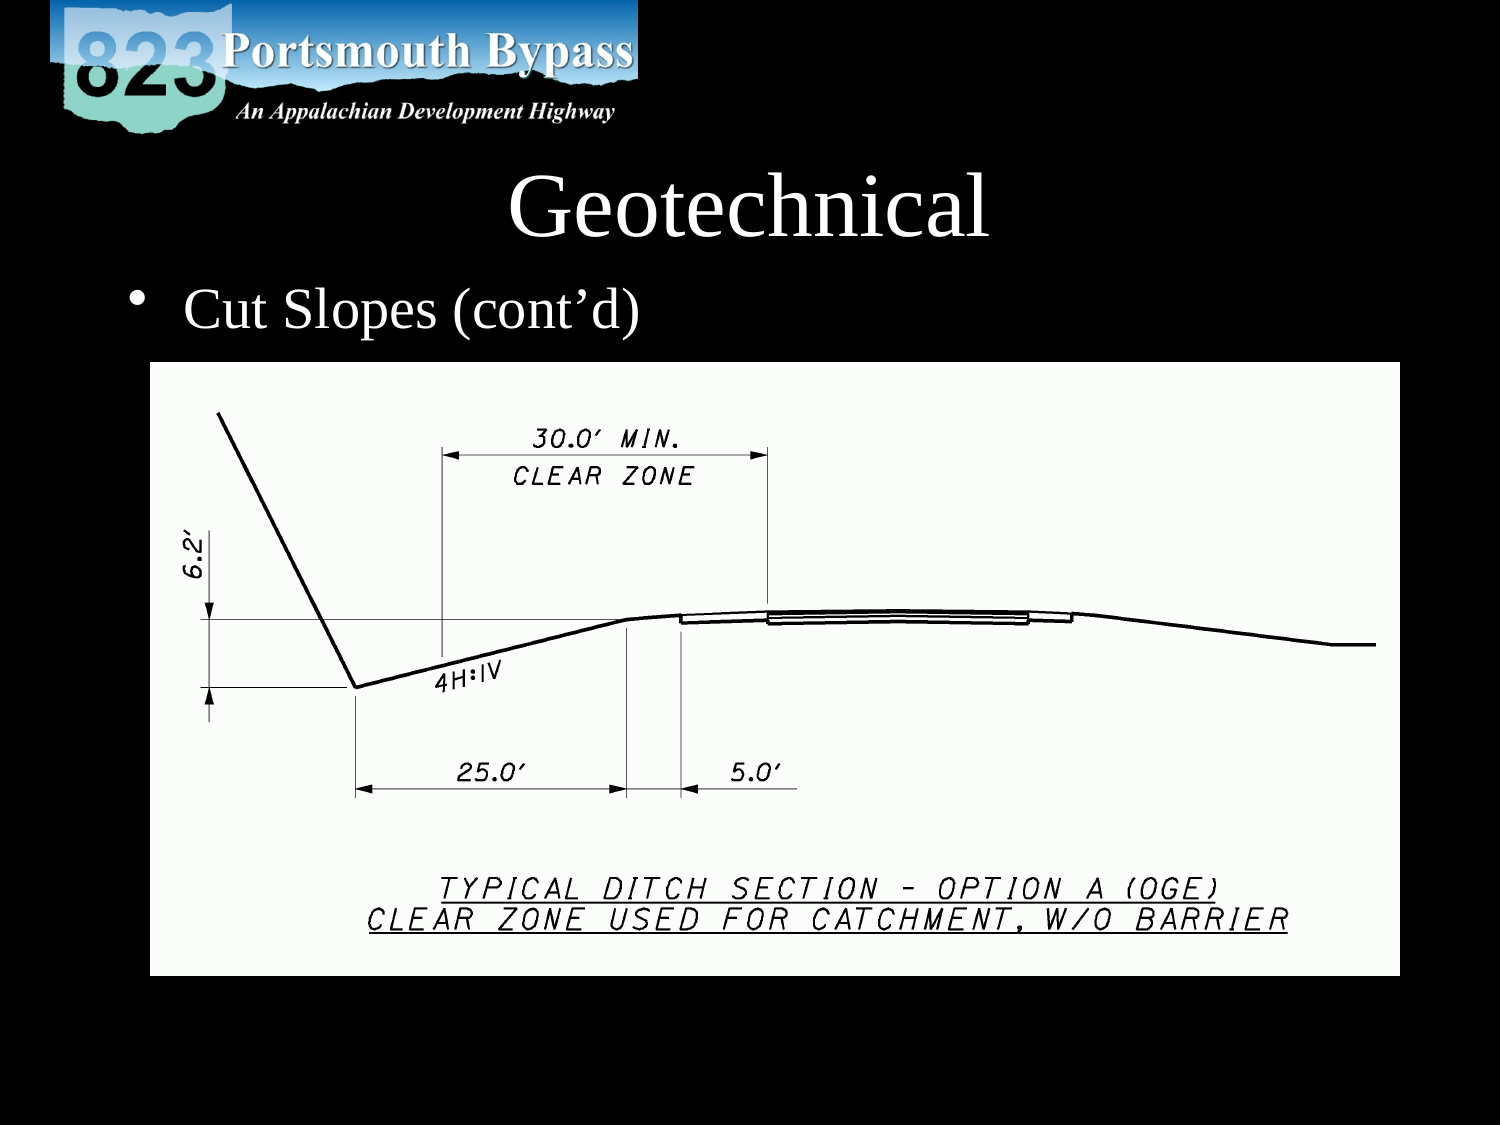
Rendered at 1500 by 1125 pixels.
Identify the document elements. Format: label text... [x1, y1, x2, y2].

list Cut Slopes (cont’d) [112, 262, 1388, 938]
title Geotechnical [112, 137, 1388, 262]
picture [149, 362, 1401, 976]
picture [50, 0, 638, 141]
